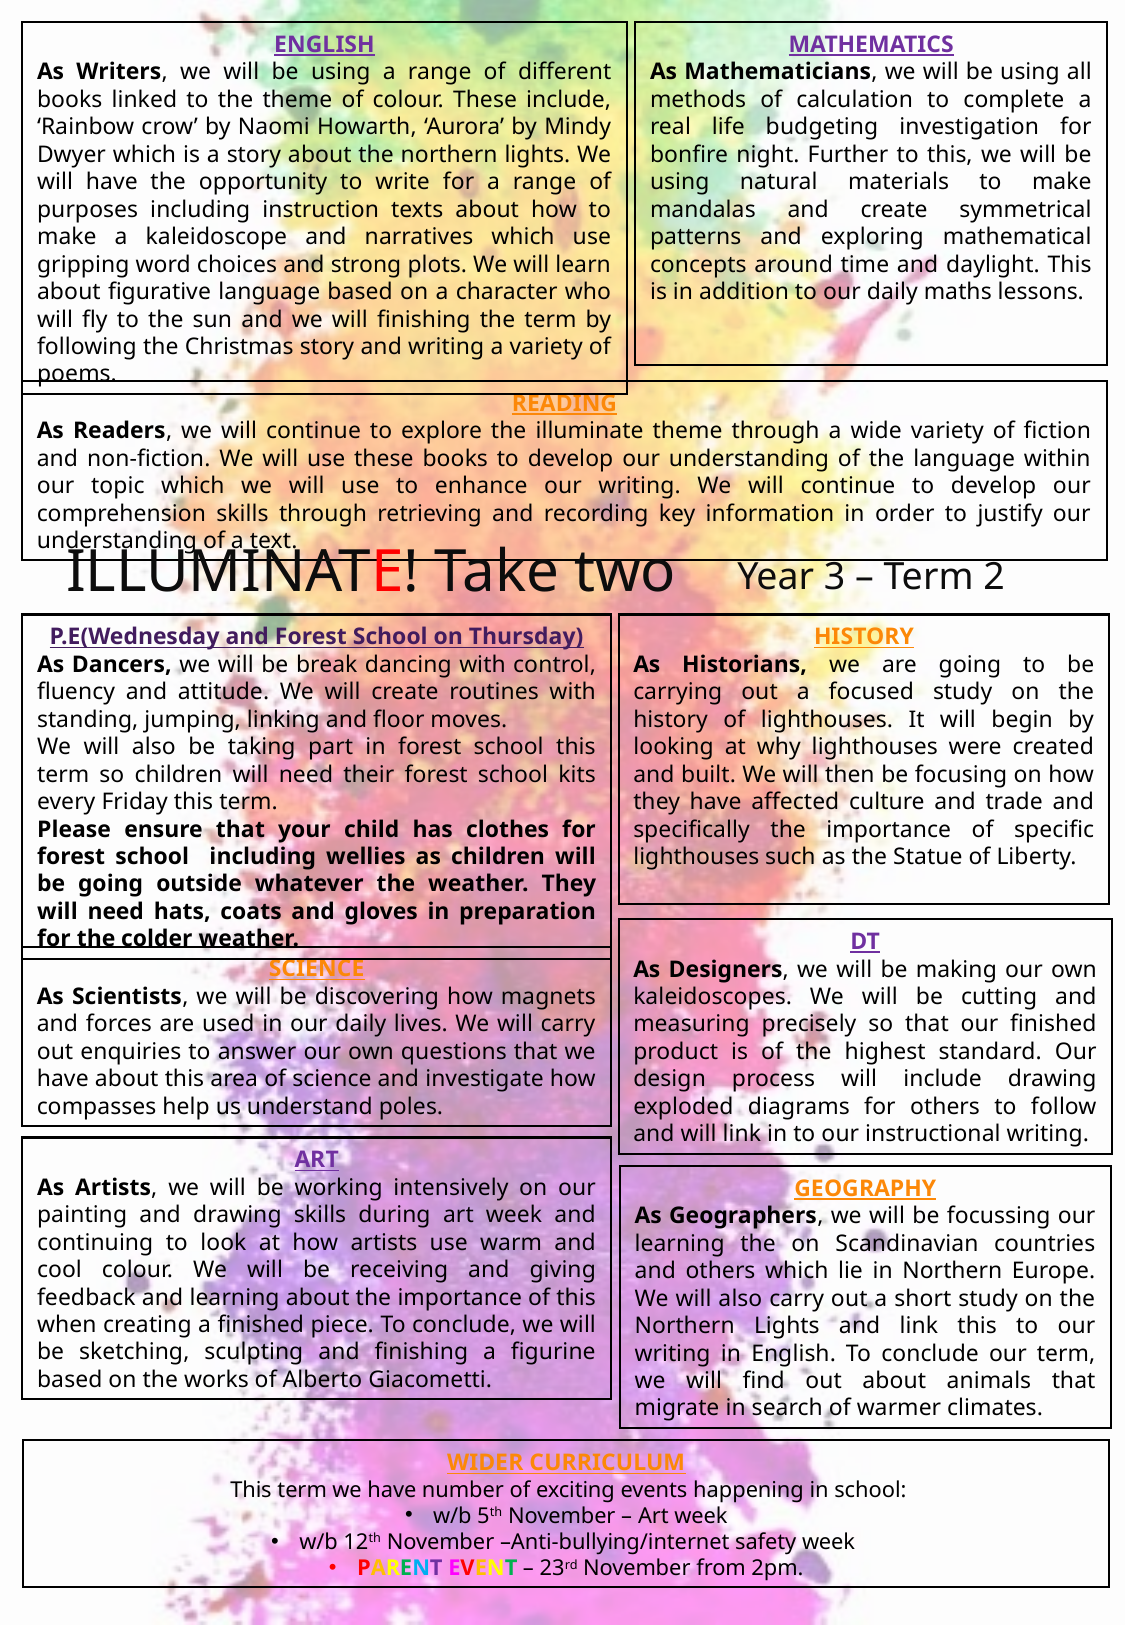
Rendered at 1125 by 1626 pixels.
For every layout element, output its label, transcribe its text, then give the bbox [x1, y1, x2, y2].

text_box HISTORY As Historians, we are going to be carrying out a focused study on the history of lighthouses. It will begin by looking at why lighthouses were created and built. We will then be focusing on how they have affected culture and trade and specifically the importance of specific lighthouses such as the Statue of Liberty. [618, 613, 1110, 905]
text_box SCIENCE As Scientists, we will be discovering how magnets and forces are used in our daily lives. We will carry out enquiries to answer our own questions that we have about this area of science and investigate how compasses help us understand poles. [21, 960, 612, 1127]
text_box WIDER CURRICULUM This term we have number of exciting events happening in school: w/b 5th November – Art week w/b 12th November –Anti-bullying/internet safety week PARENT EVENT – 23rd November from 2pm. [22, 1439, 1110, 1588]
text_box ART As Artists, we will be working intensively on our painting and drawing skills during art week and continuing to look at how artists use warm and cool colour. We will be receiving and giving feedback and learning about the importance of this when creating a finished piece. To conclude, we will be sketching, sculpting and finishing a figurine based on the works of Alberto Giacometti. [21, 1136, 612, 1400]
text_box GEOGRAPHY As Geographers, we will be focussing our learning the on Scandinavian countries and others which lie in Northern Europe. We will also carry out a short study on the Northern Lights and link this to our writing in English. To conclude our term, we will find out about animals that migrate in search of warmer climates. [619, 1165, 1112, 1429]
text_box MATHEMATICS As Mathematicians, we will be using all methods of calculation to complete a real life budgeting investigation for bonfire night. Further to this, we will be using natural materials to make mandalas and create symmetrical patterns and exploring mathematical concepts around time and daylight. This is in addition to our daily maths lessons. [634, 21, 1108, 366]
text_box ENGLISH As Writers, we will be using a range of different books linked to the theme of colour. These include, ‘Rainbow crow’ by Naomi Howarth, ‘Aurora’ by Mindy Dwyer which is a story about the northern lights. We will have the opportunity to write for a range of purposes including instruction texts about how to make a kaleidoscope and narratives which use gripping word choices and strong plots. We will learn about figurative language based on a character who will fly to the sun and we will finishing the term by following the Christmas story and writing a variety of poems. [21, 21, 628, 395]
text_box READING As Readers, we will continue to explore the illuminate theme through a wide variety of fiction and non-fiction. We will use these books to develop our understanding of the language within our topic which we will use to enhance our writing. We will continue to develop our comprehension skills through retrieving and recording key information in order to justify our understanding of a text. [21, 380, 1108, 561]
text_box Year 3 – Term 2 [758, 544, 1074, 605]
text_box ILLUMINATE! Take two [0, 525, 758, 611]
text_box DT As Designers, we will be making our own kaleidoscopes. We will be cutting and measuring precisely so that our finished product is of the highest standard. Our design process will include drawing exploded diagrams for others to follow and will link in to our instructional writing. [618, 918, 1113, 1155]
text_box P.E(Wednesday and Forest School on Thursday) As Dancers, we will be break dancing with control, fluency and attitude. We will create routines with standing, jumping, linking and floor moves. We will also be taking part in forest school this term so children will need their forest school kits every Friday this term. Please ensure that your child has clothes for forest school including wellies as children will be going outside whatever the weather. They will need hats, coats and gloves in preparation for the colder weather. [21, 613, 612, 960]
